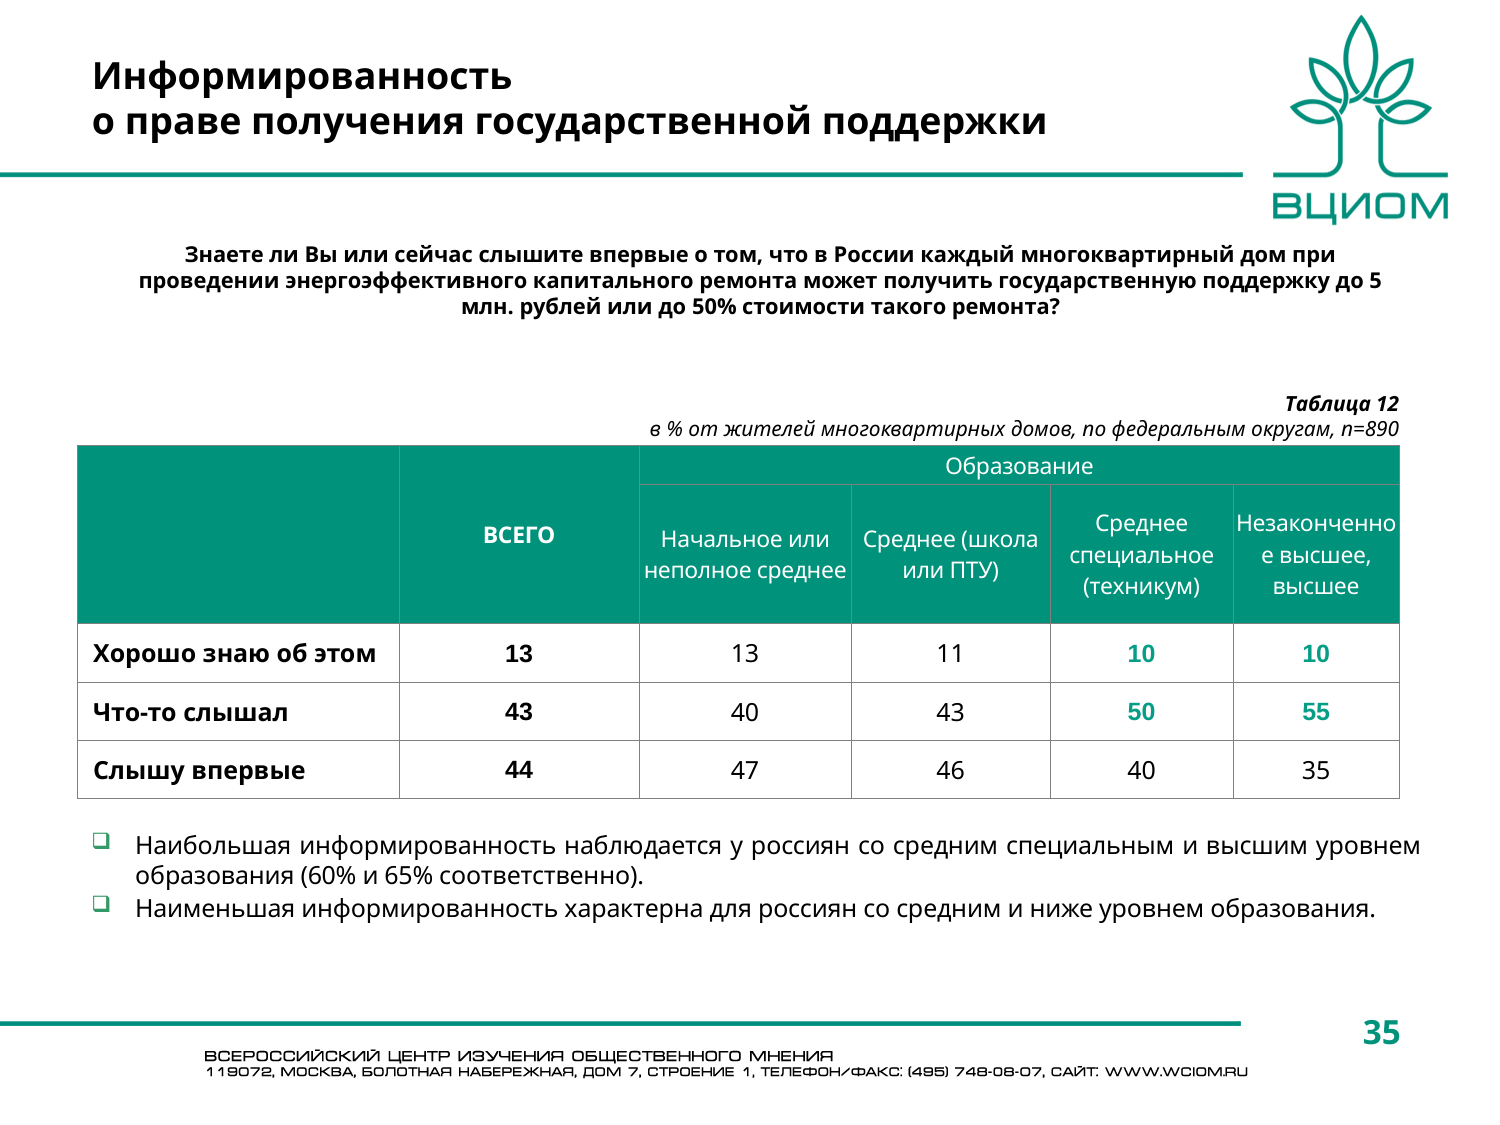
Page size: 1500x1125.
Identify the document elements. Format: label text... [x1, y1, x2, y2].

table_cell 35 [1234, 741, 1399, 798]
table_cell 40 [1051, 741, 1233, 798]
table_header [78, 446, 399, 623]
table_cell Начальное или неполное среднее [640, 485, 851, 623]
table_cell Среднее специальное (техникум) [1051, 485, 1233, 623]
table_cell Что-то слышал [78, 683, 399, 740]
picture [0, 999, 1497, 1106]
table_cell 40 [640, 683, 851, 740]
text_box Таблица 12 в % от жителей многоквартирных домов, по федеральным округам, n=890 [89, 383, 1415, 473]
text_box Знаете ли Вы или сейчас слышите впервые о том, что в России каждый многоквартирный дом при проведении энергоэффективного капитального ремонта может получить государственную поддержку до 5 млн. рублей или до 50% стоимости такого ремонта? [122, 233, 1400, 353]
table_cell Слышу впервые [78, 741, 399, 798]
slide_number 35 [1316, 1003, 1448, 1083]
table_cell 44 [400, 741, 639, 798]
table_cell 50 [1051, 683, 1233, 740]
table_cell 13 [640, 624, 851, 682]
table_cell 43 [400, 683, 639, 740]
picture [0, 0, 1500, 244]
table_cell Незаконченное высшее, высшее [1234, 485, 1399, 623]
table_cell Среднее (школа или ПТУ) [852, 485, 1050, 623]
text_box Информированность о праве получения государственной поддержки [77, 44, 1225, 150]
table_cell 46 [852, 741, 1050, 798]
table_cell 10 [1051, 624, 1233, 682]
table_cell 10 [1234, 624, 1399, 682]
table_cell 43 [852, 683, 1050, 740]
text_box Наибольшая информированность наблюдается у россиян со средним специальным и высшим уровнем образования (60% и 65% соответственно). Наименьшая информированность характерна для россиян со средним и ниже уровнем образования. [76, 822, 1438, 976]
table_cell Хорошо знаю об этом [78, 624, 399, 682]
table_header Образование [640, 446, 1399, 484]
table_cell 13 [400, 624, 639, 682]
table_header ВСЕГО [400, 446, 639, 623]
table_cell 55 [1234, 683, 1399, 740]
table_cell 47 [640, 741, 851, 798]
table_cell 11 [852, 624, 1050, 682]
